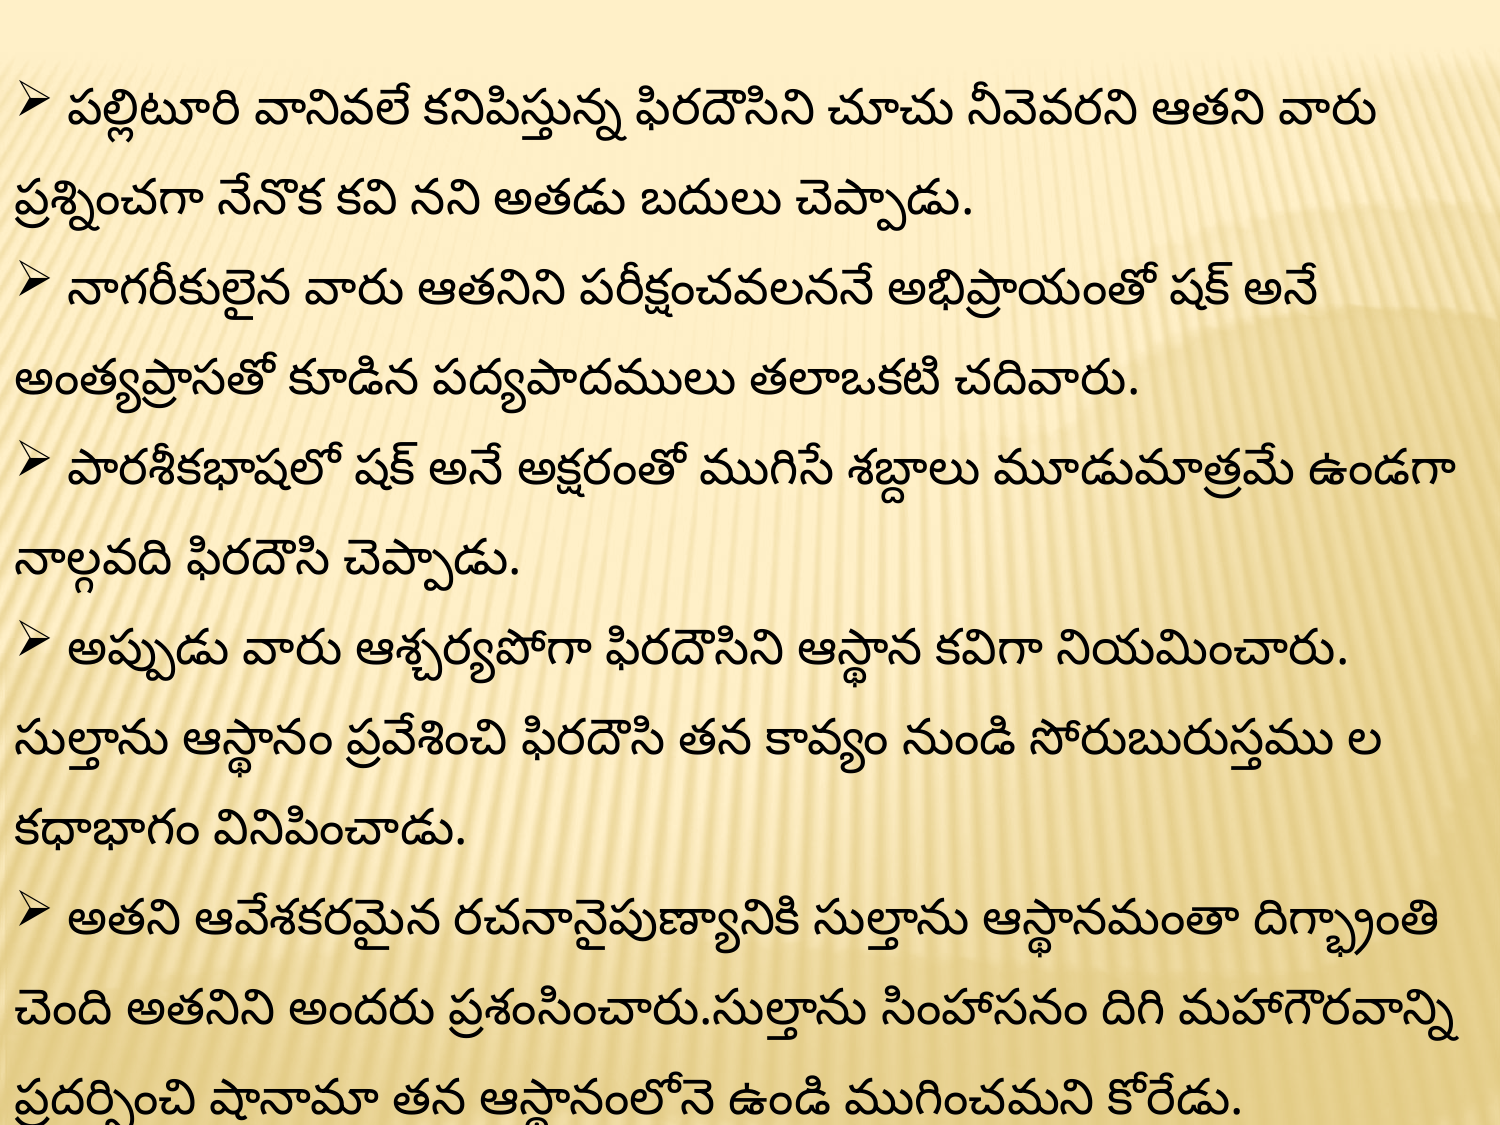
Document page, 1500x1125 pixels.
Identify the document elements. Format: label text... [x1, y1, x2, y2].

text_box పల్లిటూరి వానివలే కనిపిస్తున్న ఫిరదౌసిని చూచు నీవెవరని ఆతని వారు ప్రశ్నించగా నేనొక కవి నని అతడు బదులు చెప్పాడు. నాగరీకులైన వారు ఆతనిని పరీక్షంచవలననే అభిప్రాయంతో షక్ అనే అంత్యప్రాసతో కూడిన పద్యపాదములు తలాఒకటి చదివారు. పారశీకభాషలో షక్ అనే అక్షరంతో ముగిసే శబ్దాలు మూడుమాత్రమే ఉండగా నాల్గవది ఫిరదౌసి చెప్పాడు. అప్పుడు వారు ఆశ్చర్యపోగా ఫిరదౌసిని ఆస్థాన కవిగా నియమించారు. సుల్తాను ఆస్థానం ప్రవేశించి ఫిరదౌసి తన కావ్యం నుండి సోరుబురుస్తము ల కధాభాగం వినిపించాడు. అతని ఆవేశకరమైన రచనానైపుణ్యానికి సుల్తాను ఆస్థానమంతా దిగ్భ్రాంతి చెంది అతనిని అందరు ప్రశంసించారు.సుల్తాను సింహాసనం దిగి మహాగౌరవాన్ని ప్రదర్సించి షానామా తన ఆస్థానంలోనె ఉండి ముగించమని కోరేడు. [0, 37, 1500, 1125]
